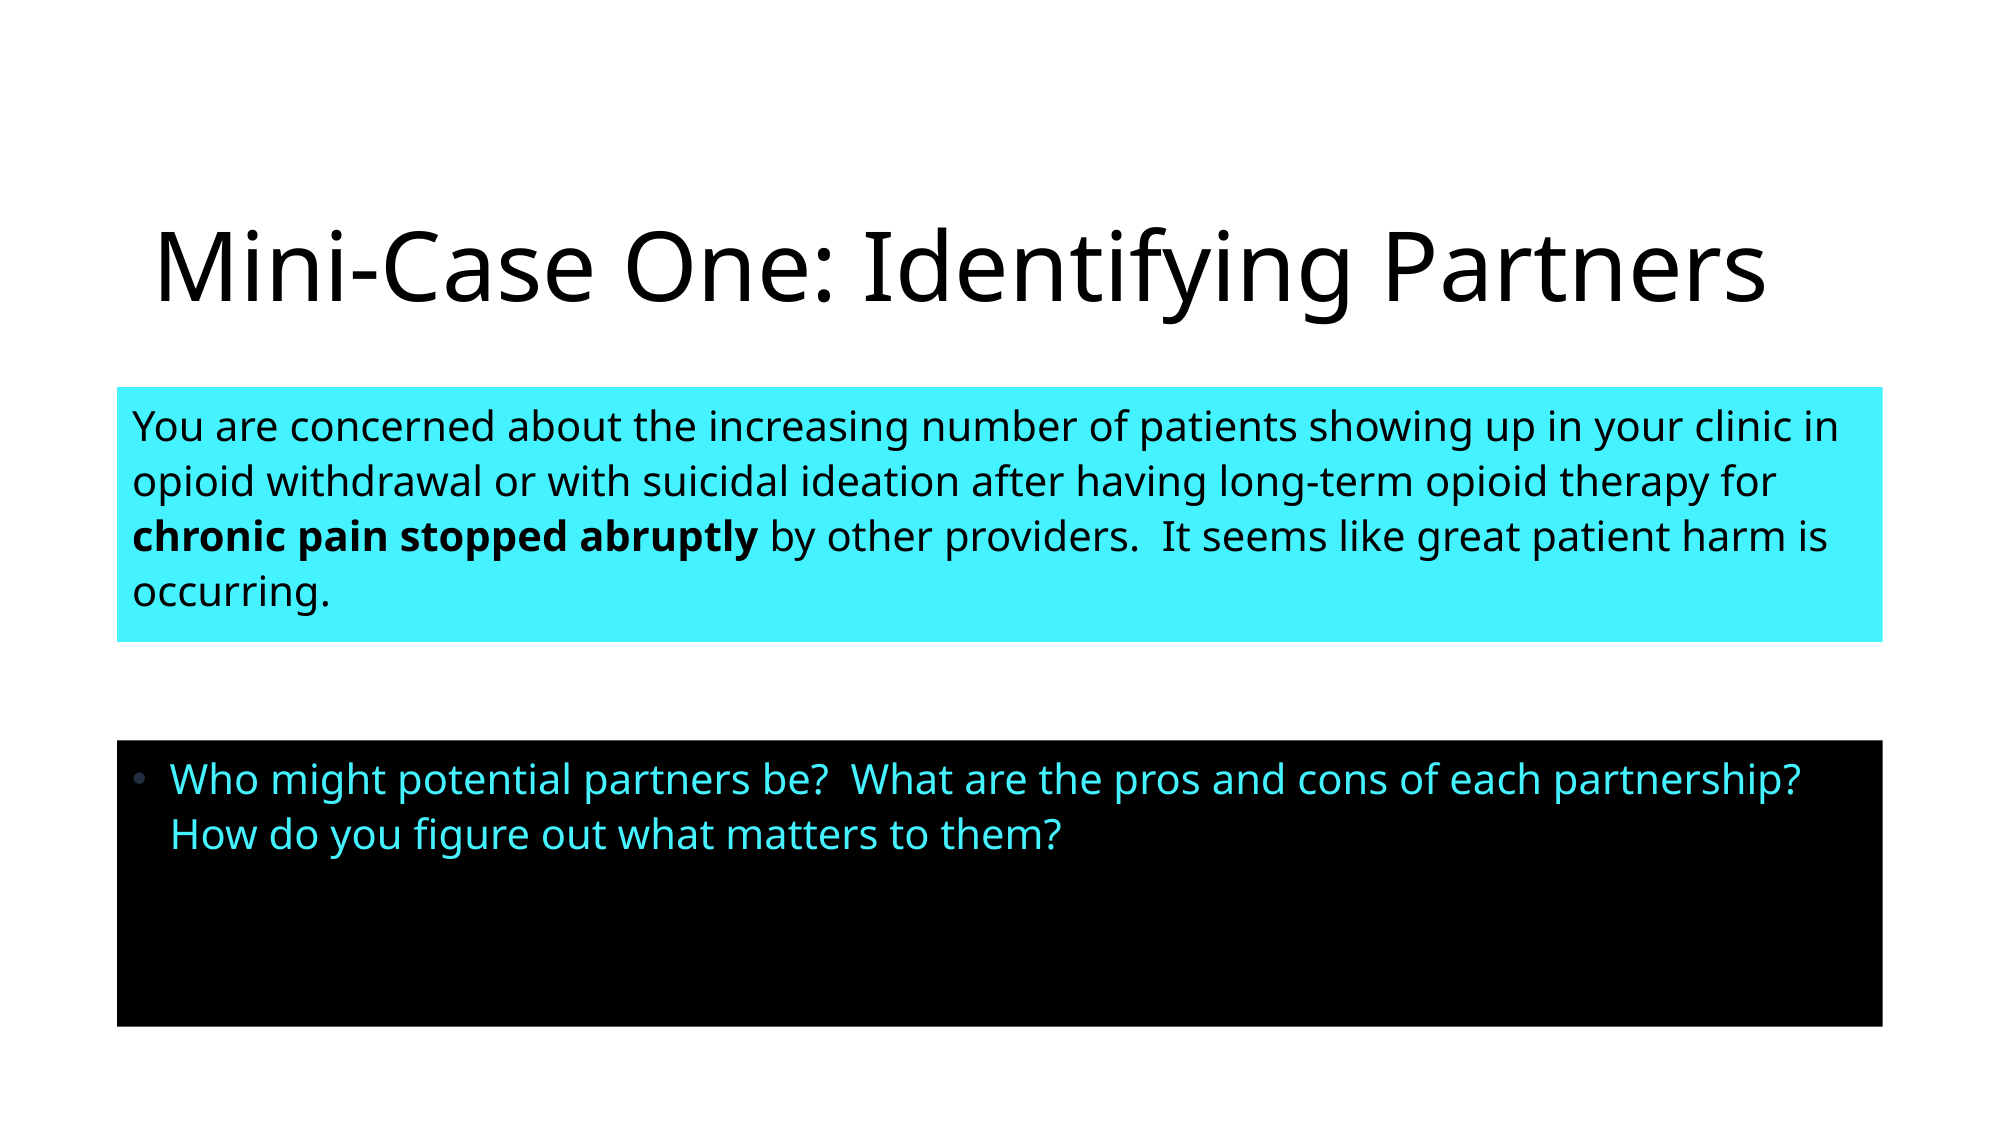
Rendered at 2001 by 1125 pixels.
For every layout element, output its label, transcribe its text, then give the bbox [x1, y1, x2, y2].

title Mini-Case One: Identifying Partners [137, 110, 1863, 329]
list You are concerned about the increasing number of patients showing up in your clinic in opioid withdrawal or with suicidal ideation after having long-term opioid therapy for chronic pain stopped abruptly by other providers. It seems like great patient harm is occurring. [117, 387, 1883, 642]
text_box Who might potential partners be? What are the pros and cons of each partnership? How do you figure out what matters to them? [117, 740, 1883, 1027]
